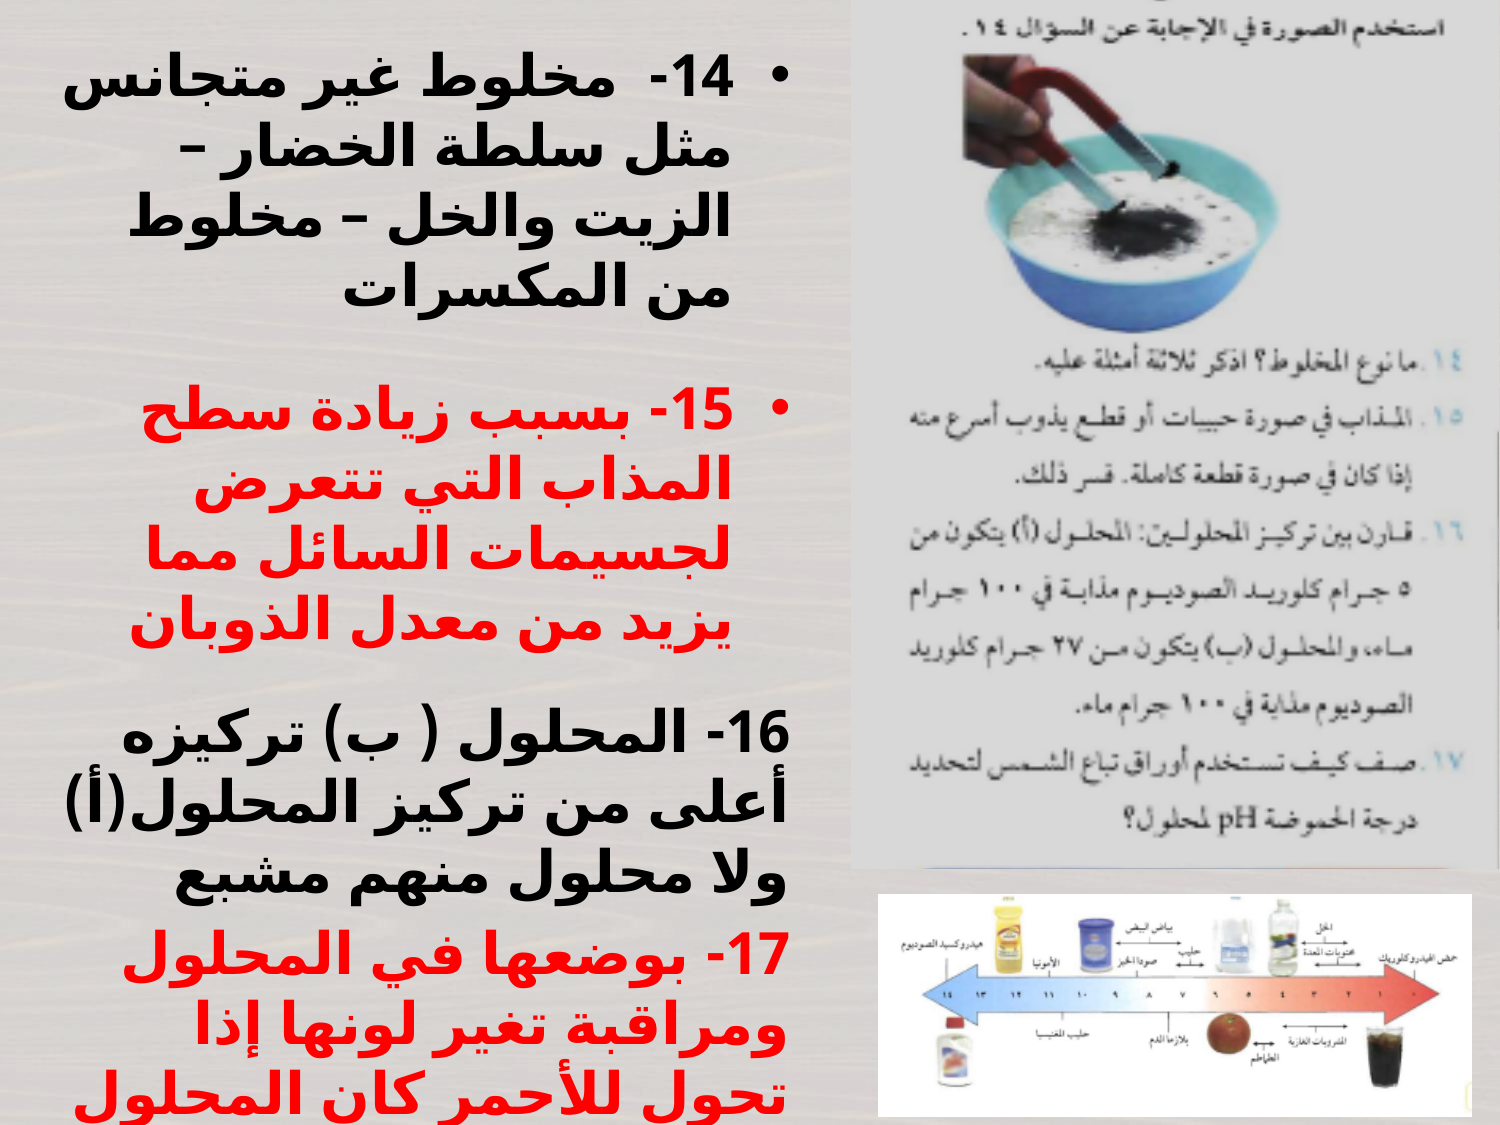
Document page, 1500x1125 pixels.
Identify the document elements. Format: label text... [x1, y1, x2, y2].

list 14- مخلوط غير متجانس مثل سلطة الخضار – الزيت والخل – مخلوط من المكسرات 15- بسبب زيادة سطح المذاب التي تتعرض لجسيمات السائل مما يزيد من معدل الذوبان 16- المحلول ( ب) تركيزه أعلى من تركيز المحلول(أ) ولا محلول منهم مشبع 17- بوضعها في المحلول ومراقبة تغير لونها إذا تحول للأحمر كان المحلول حامضي إذا تحول للأزرق كان المحلول قلوي إذا ظل كما هو كان متعادل [29, 31, 806, 774]
picture [0, 0, 1500, 1125]
